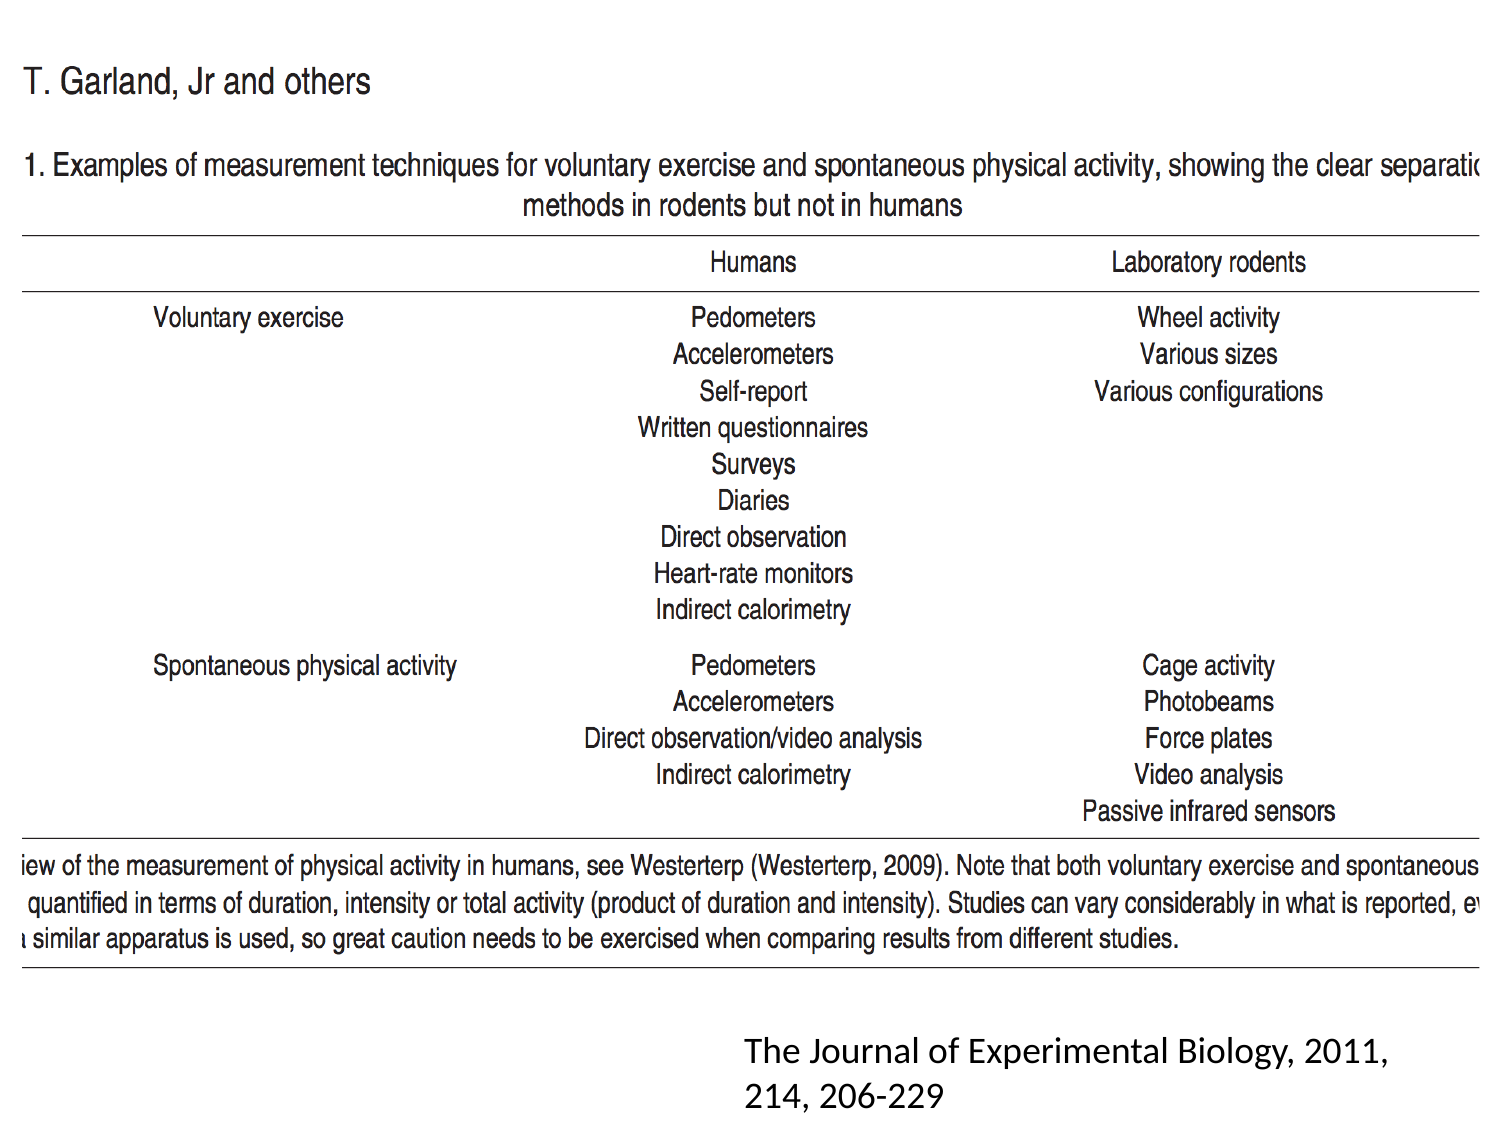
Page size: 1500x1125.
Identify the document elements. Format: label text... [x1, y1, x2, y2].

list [21, 21, 1480, 1006]
text_box The Journal of Experimental Biology, 2011, 214, 206-229 [729, 1018, 1480, 1124]
